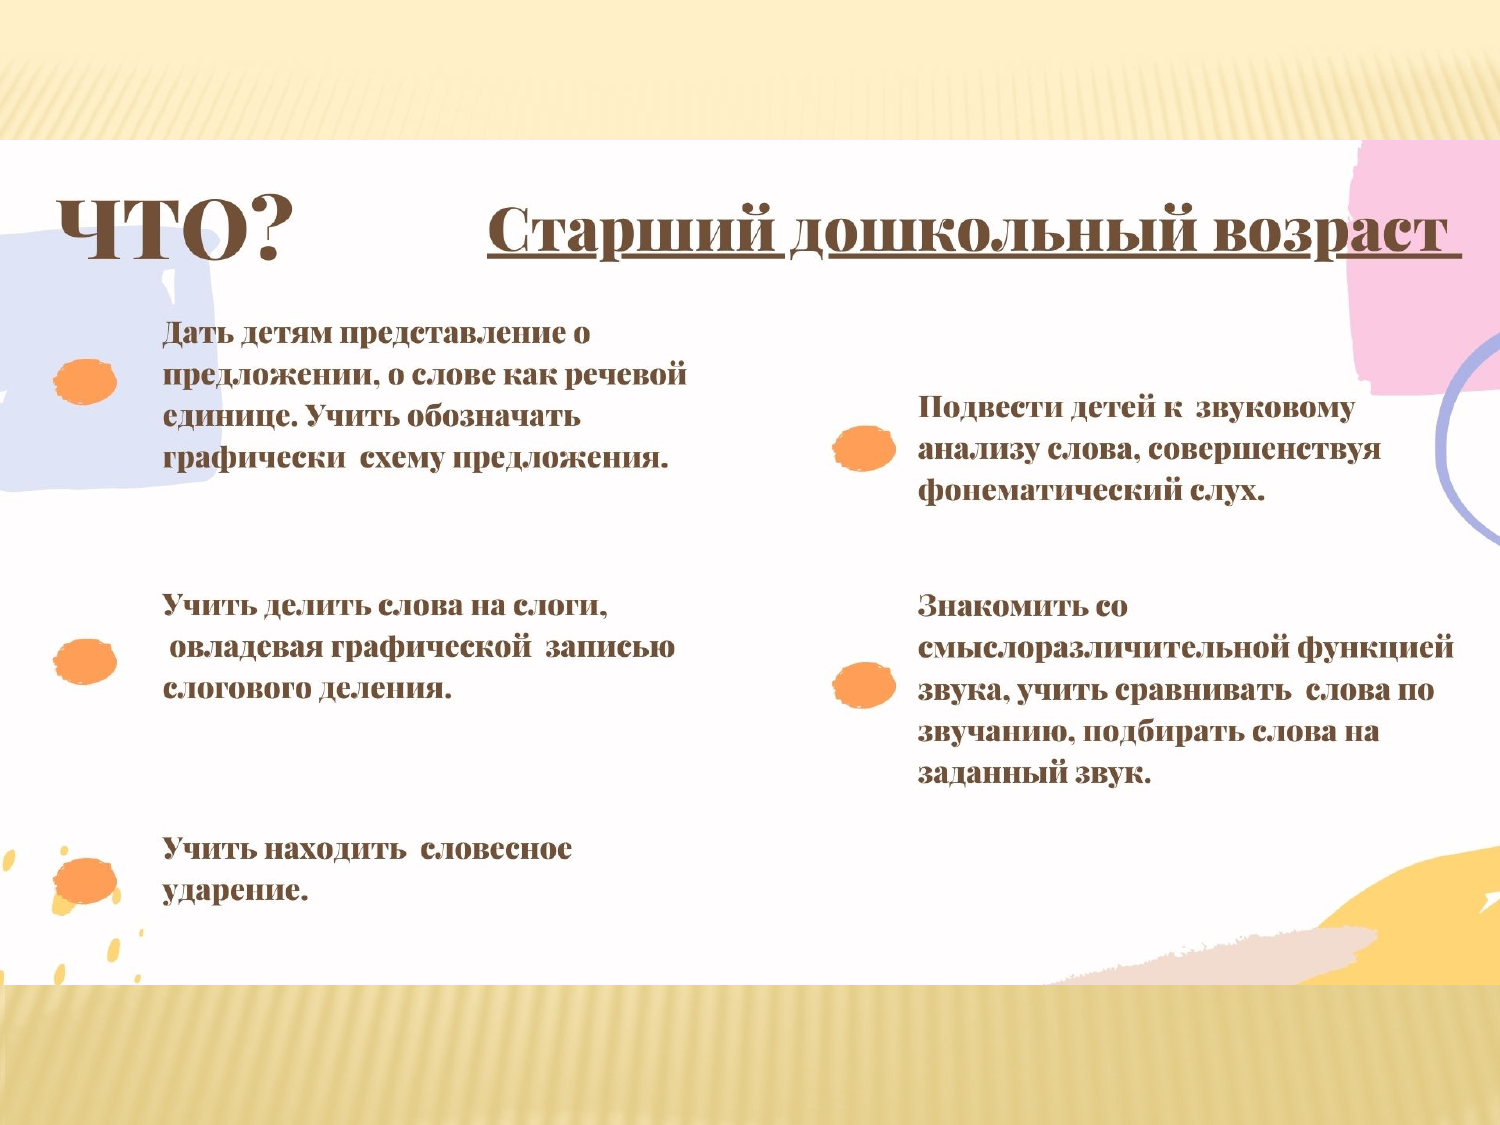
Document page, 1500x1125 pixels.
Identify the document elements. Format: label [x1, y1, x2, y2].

picture [0, 140, 1500, 985]
